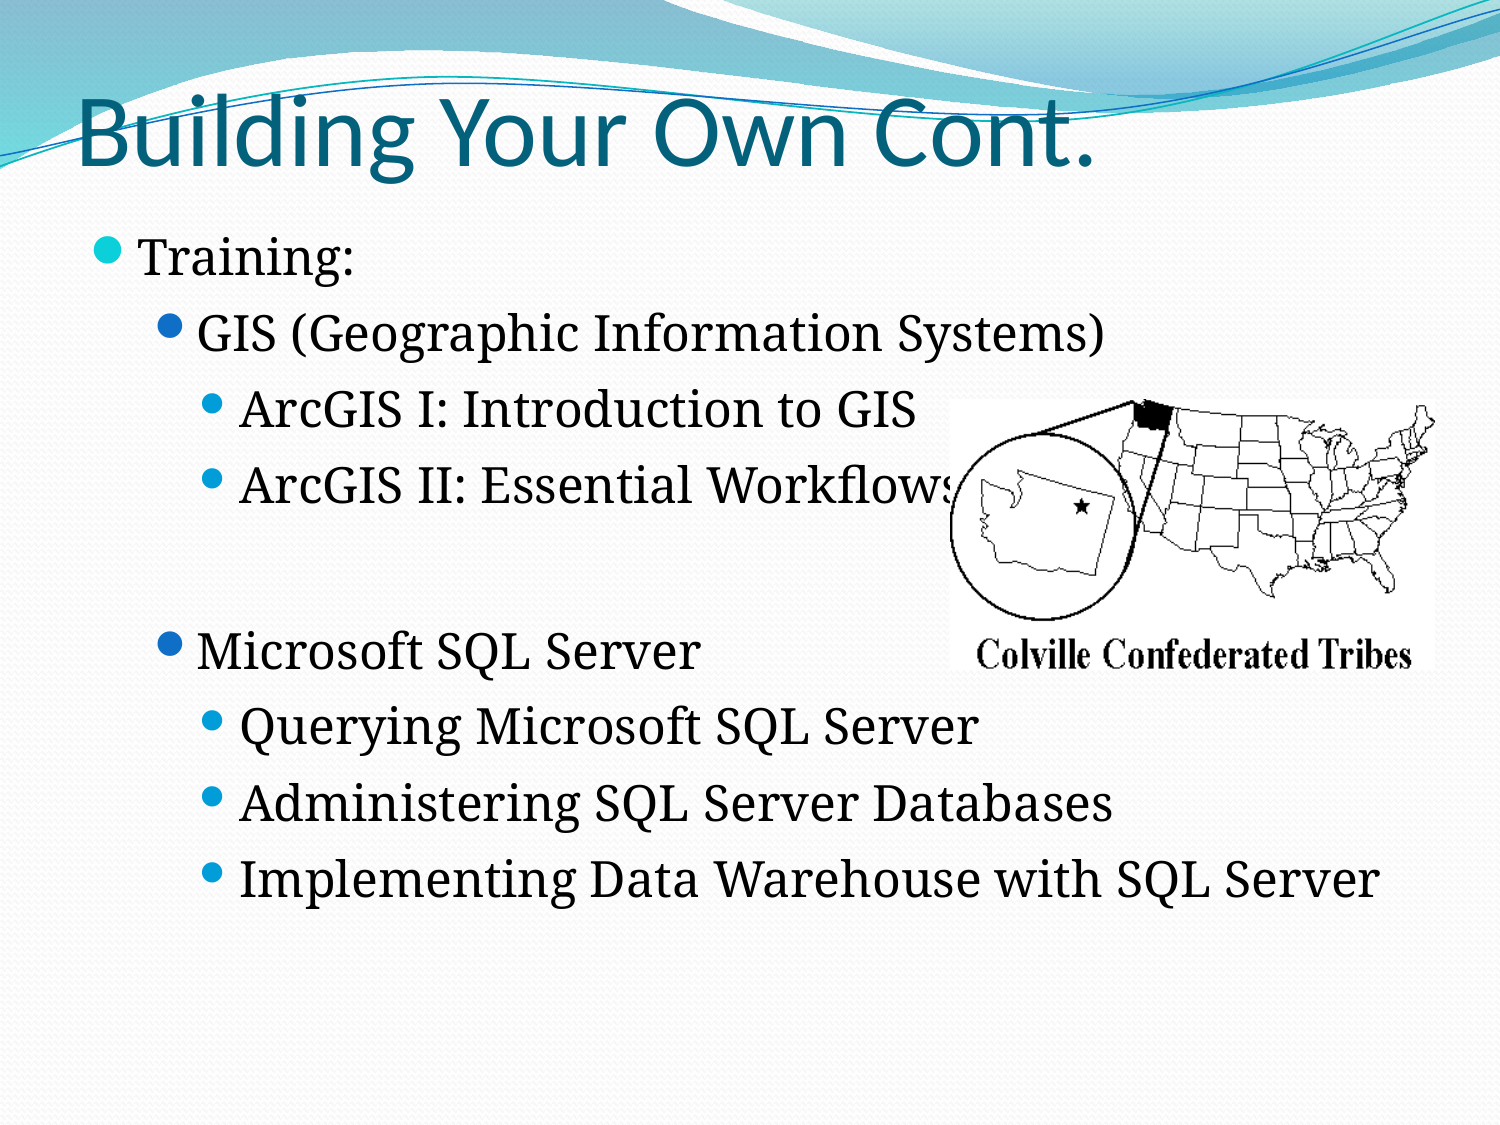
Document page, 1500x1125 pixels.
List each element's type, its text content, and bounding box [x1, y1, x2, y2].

list Training: GIS (Geographic Information Systems) ArcGIS I: Introduction to GIS ArcGIS II: Essential Workflows Microsoft SQL Server Querying Microsoft SQL Server Administering SQL Server Databases Implementing Data Warehouse with SQL Server [75, 212, 1425, 1038]
picture [949, 399, 1436, 671]
title Building Your Own Cont. [75, 50, 1425, 188]
